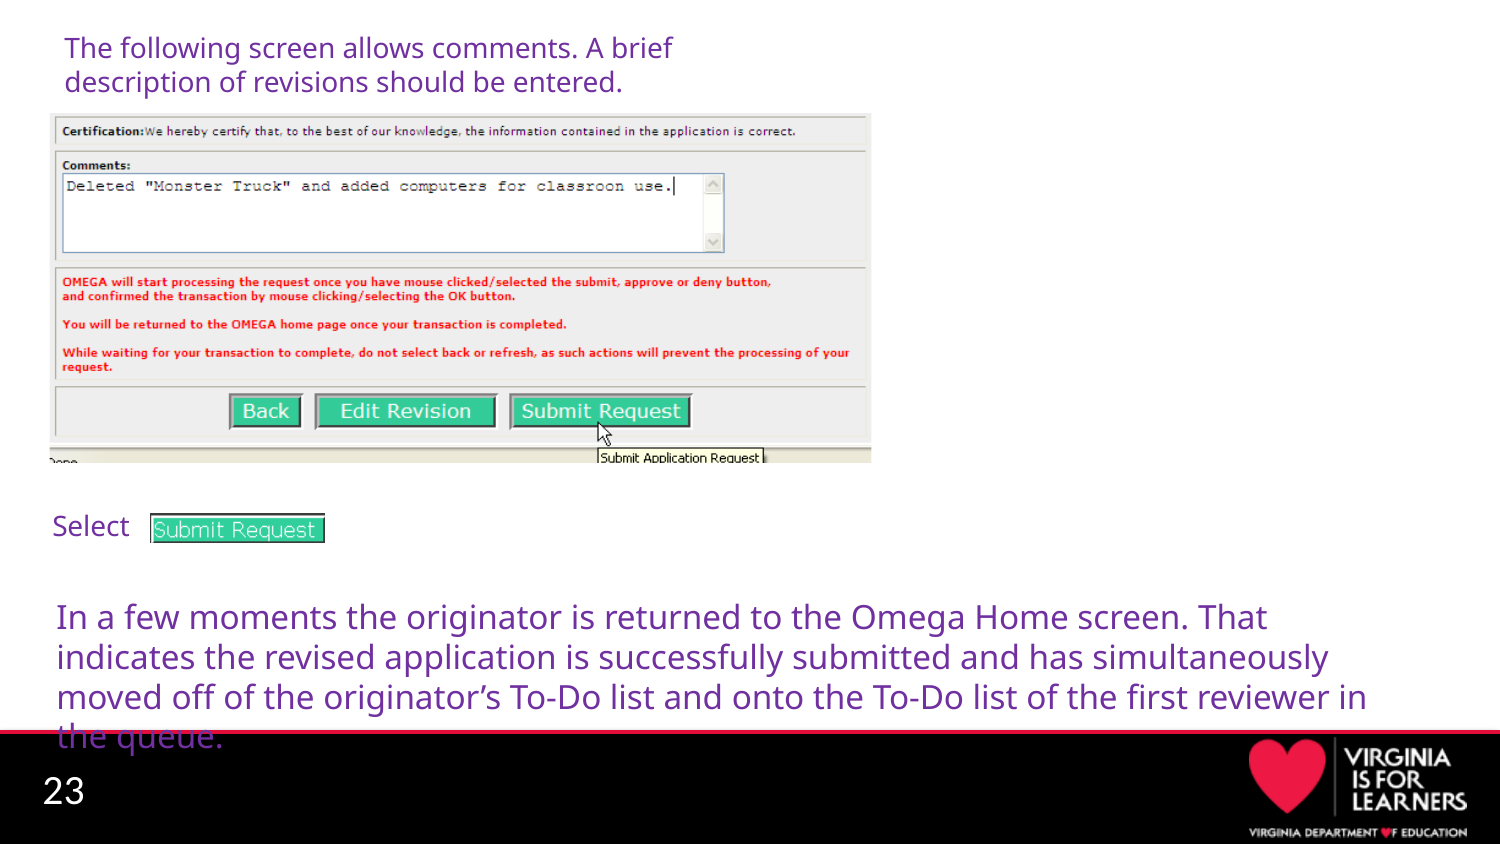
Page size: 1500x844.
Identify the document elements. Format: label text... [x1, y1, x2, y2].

text_box The following screen allows comments. A brief description of revisions should be entered. [49, 22, 787, 106]
text_box In a few moments the originator is returned to the Omega Home screen. That indicates the revised application is successfully submitted and has simultaneously moved off of the originator’s To-Do list and onto the To-Do list of the first reviewer in the queue. [41, 588, 1428, 763]
picture [149, 512, 326, 543]
picture [1249, 737, 1467, 838]
text_box Select [37, 500, 184, 583]
picture [49, 113, 872, 463]
